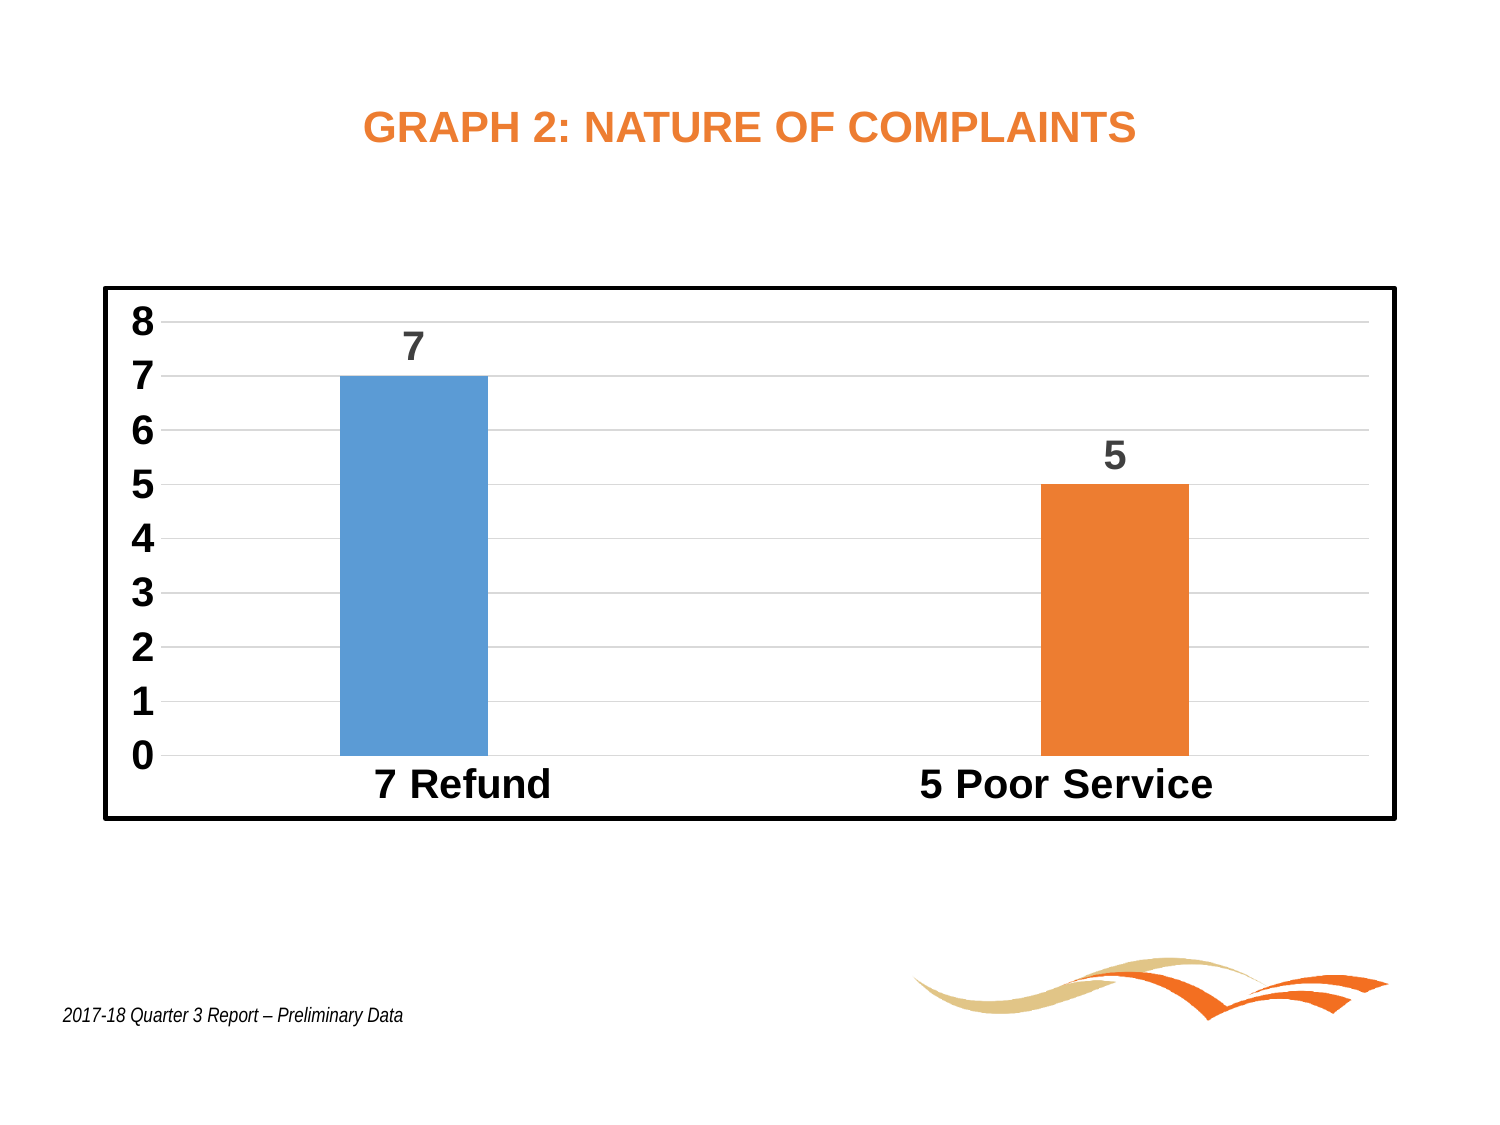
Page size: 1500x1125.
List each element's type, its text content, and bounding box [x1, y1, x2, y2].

footer 2017-18 Quarter 3 Report – Preliminary Data [48, 994, 565, 1043]
chart [103, 285, 1397, 821]
picture [904, 949, 1397, 1034]
title GRAPH 2: NATURE OF COMPLAINTS [103, 81, 1397, 177]
